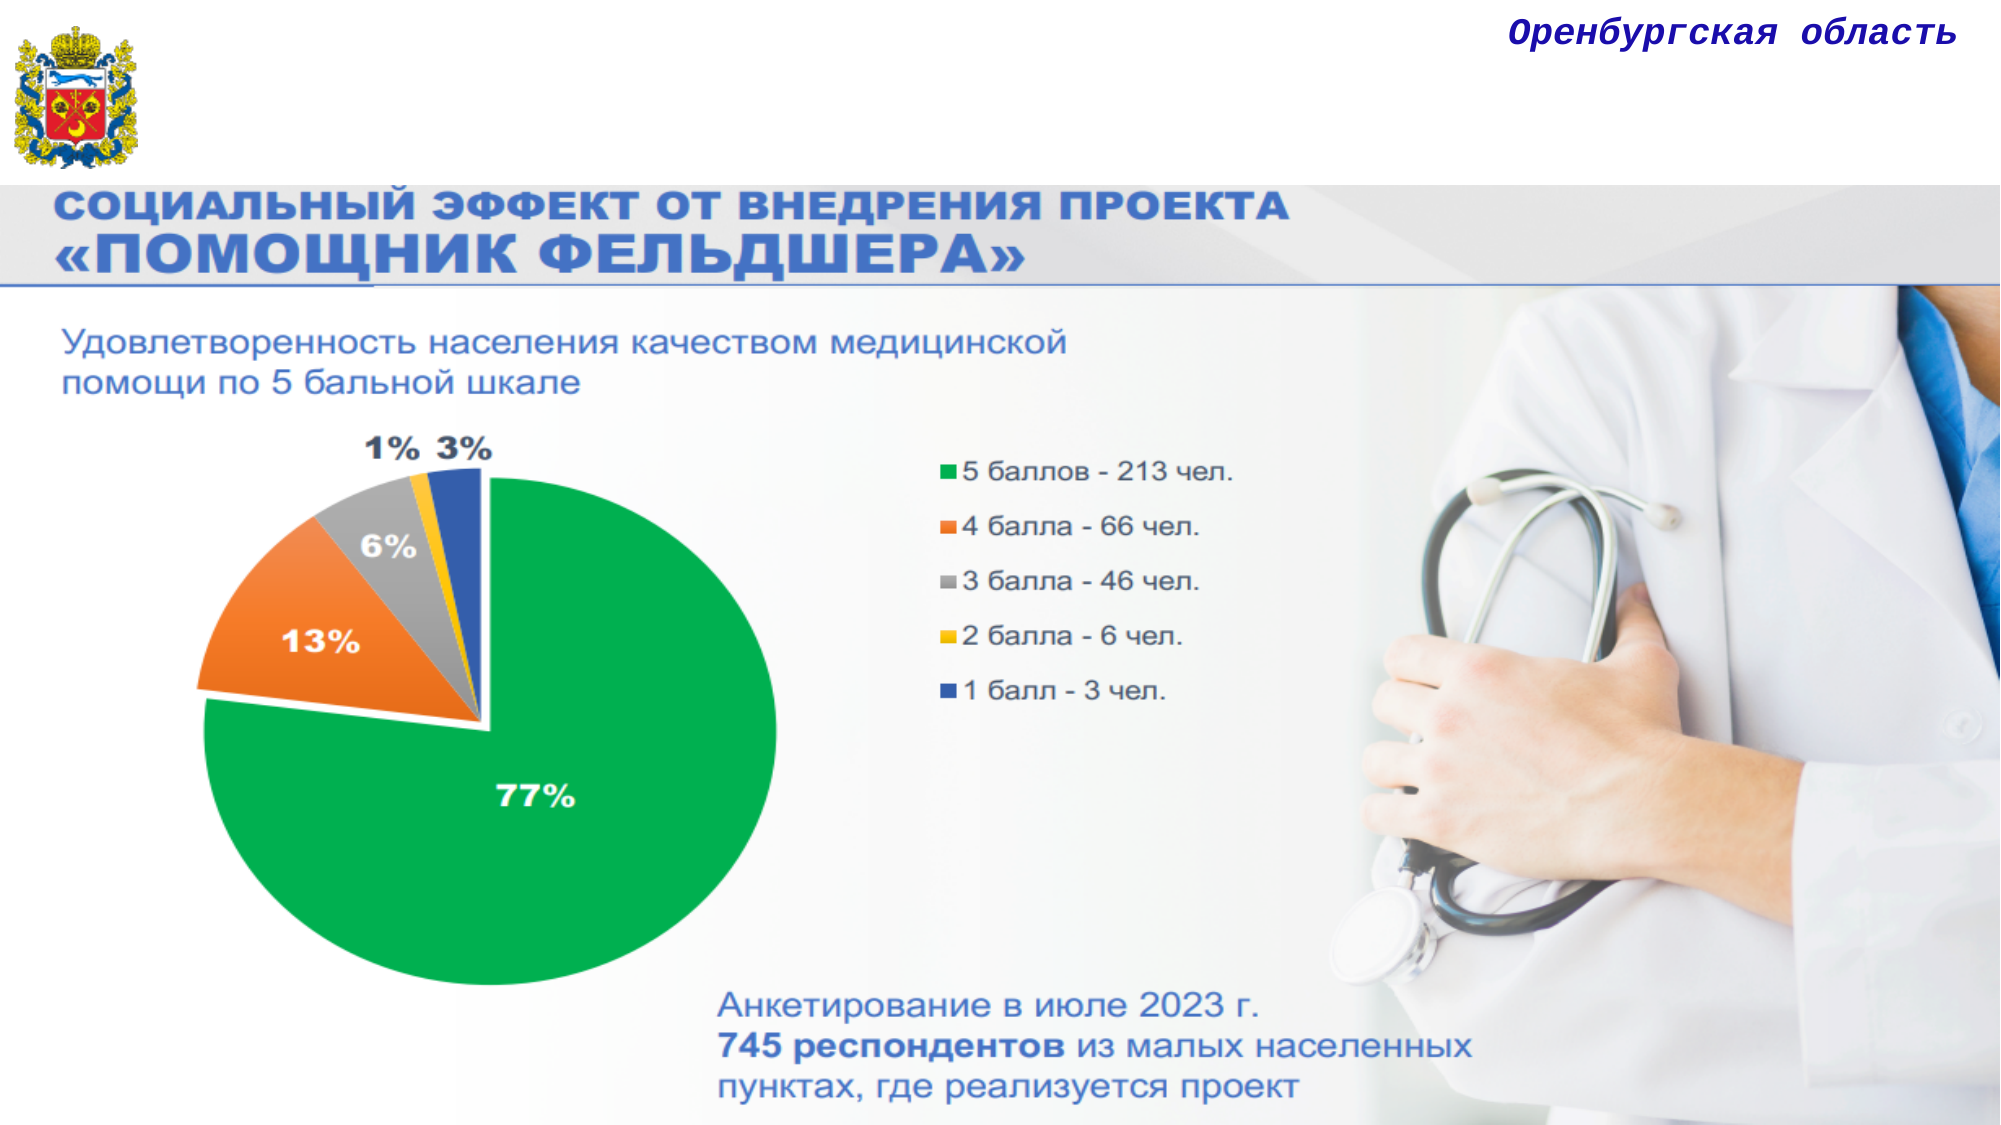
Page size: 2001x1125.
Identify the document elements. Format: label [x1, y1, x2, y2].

picture [14, 26, 138, 169]
picture [0, 185, 2000, 1125]
